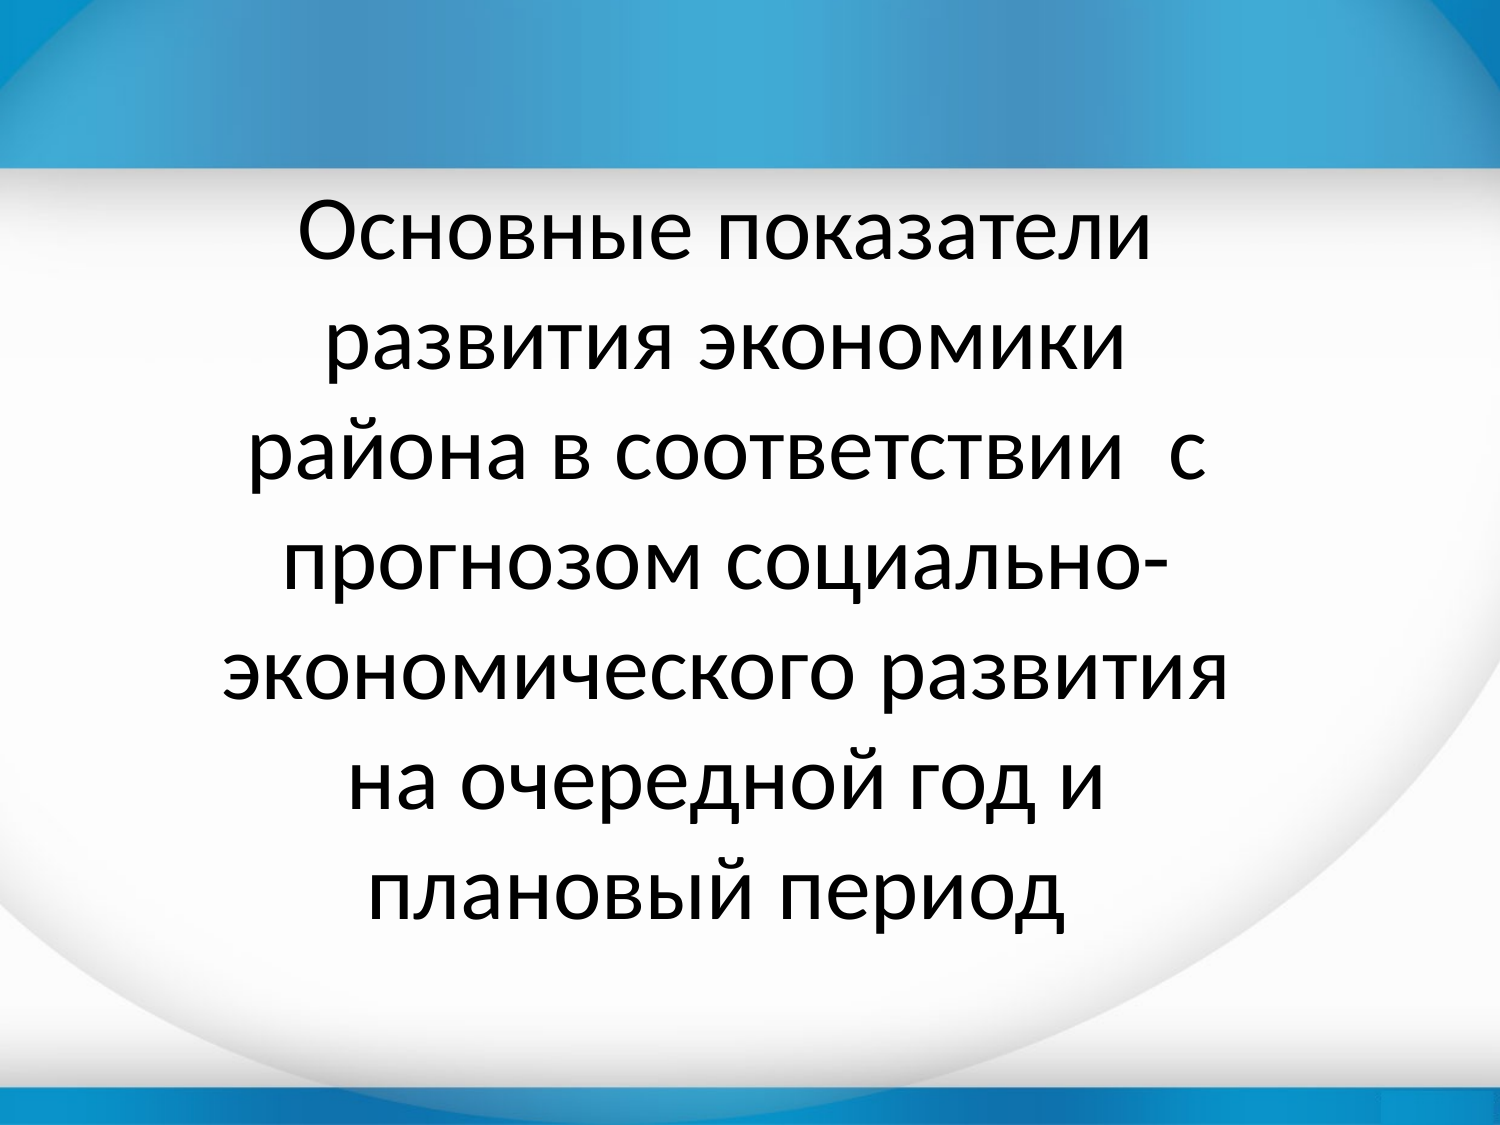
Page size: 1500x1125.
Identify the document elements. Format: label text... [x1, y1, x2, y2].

text_box Основные показатели развития экономики района в соответствии с прогнозом социально-экономического развития на очередной год и плановый период [194, 160, 1258, 946]
picture [0, 0, 1500, 1125]
